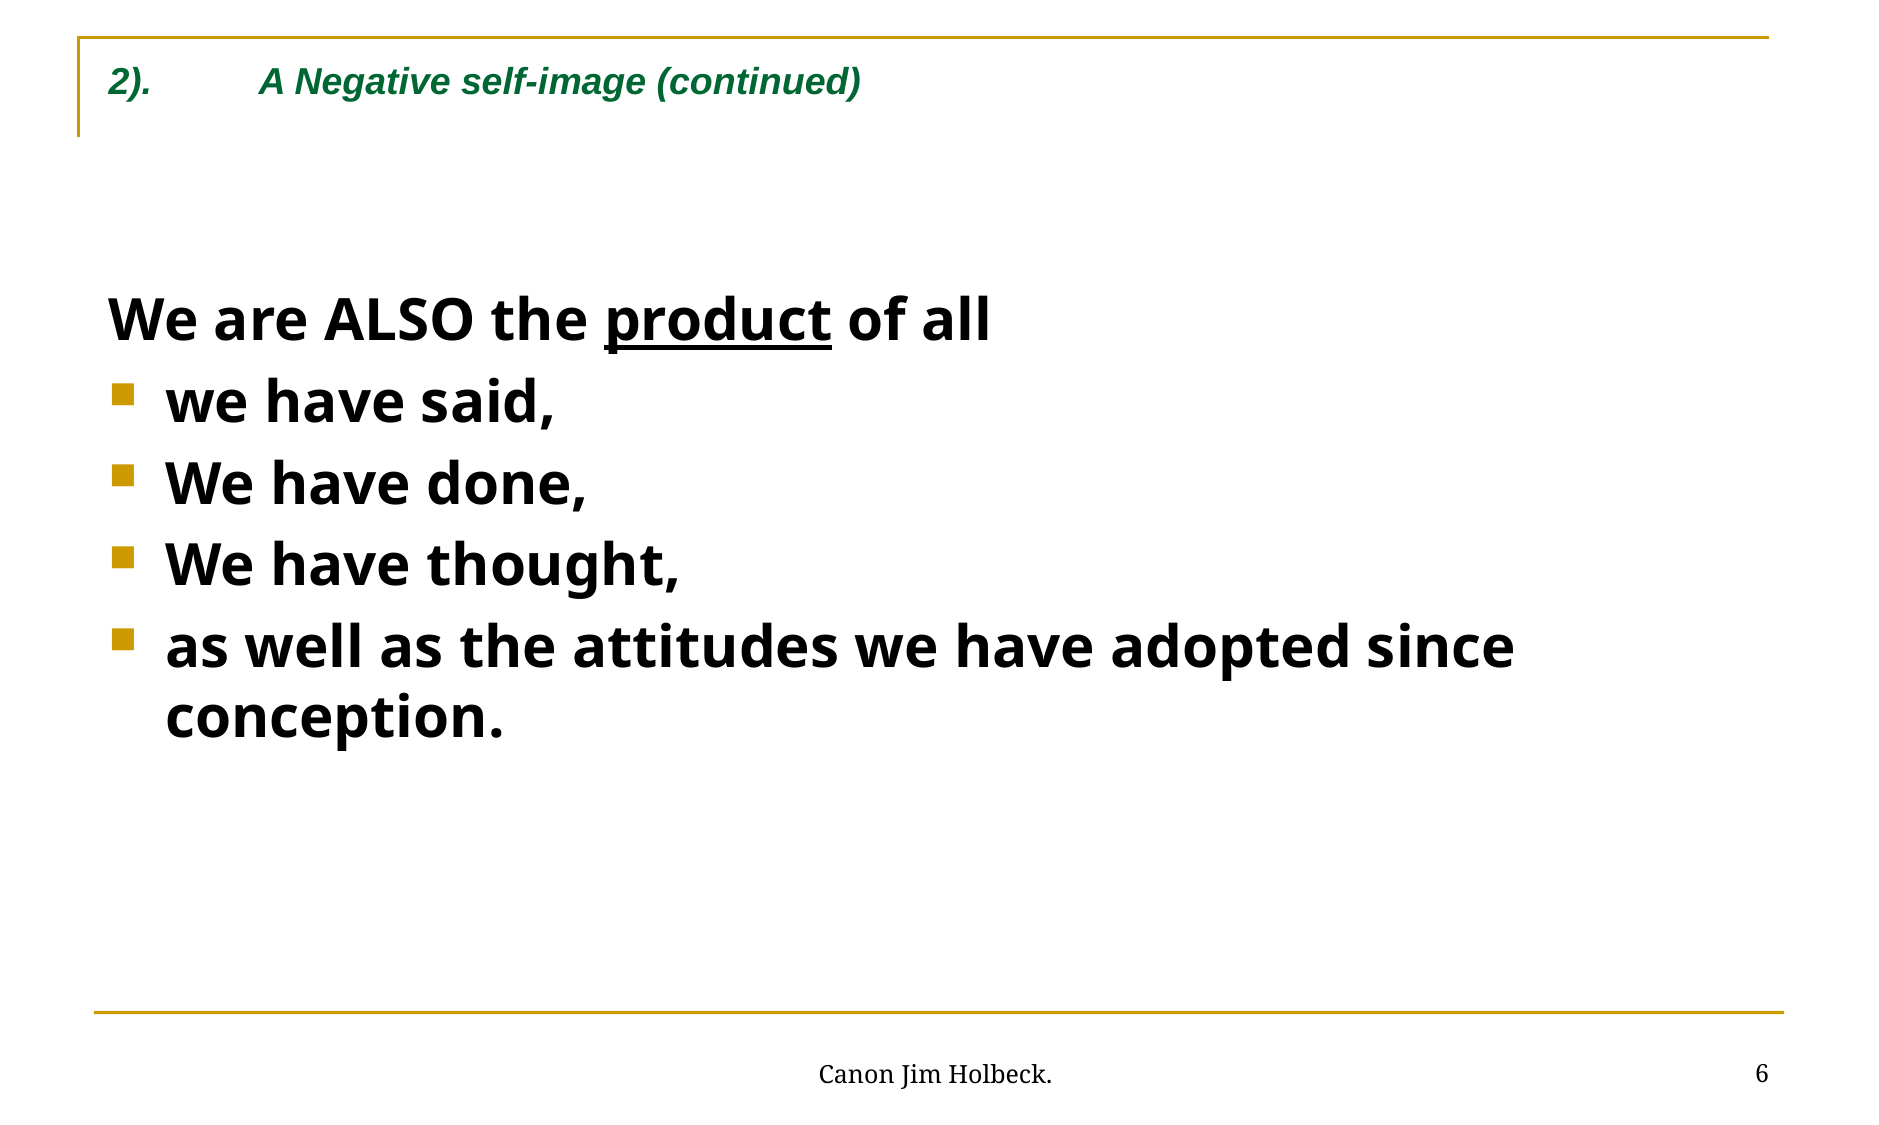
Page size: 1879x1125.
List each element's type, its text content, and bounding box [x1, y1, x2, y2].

text_box 2). A Negative self-image (continued) [93, 49, 1769, 110]
list We are ALSO the product of all we have said, We have done, We have thought, as well as the attitudes we have adopted since conception. [93, 274, 1785, 1006]
slide_number 6 [1345, 1023, 1785, 1100]
footer Canon Jim Holbeck. [641, 1024, 1237, 1101]
